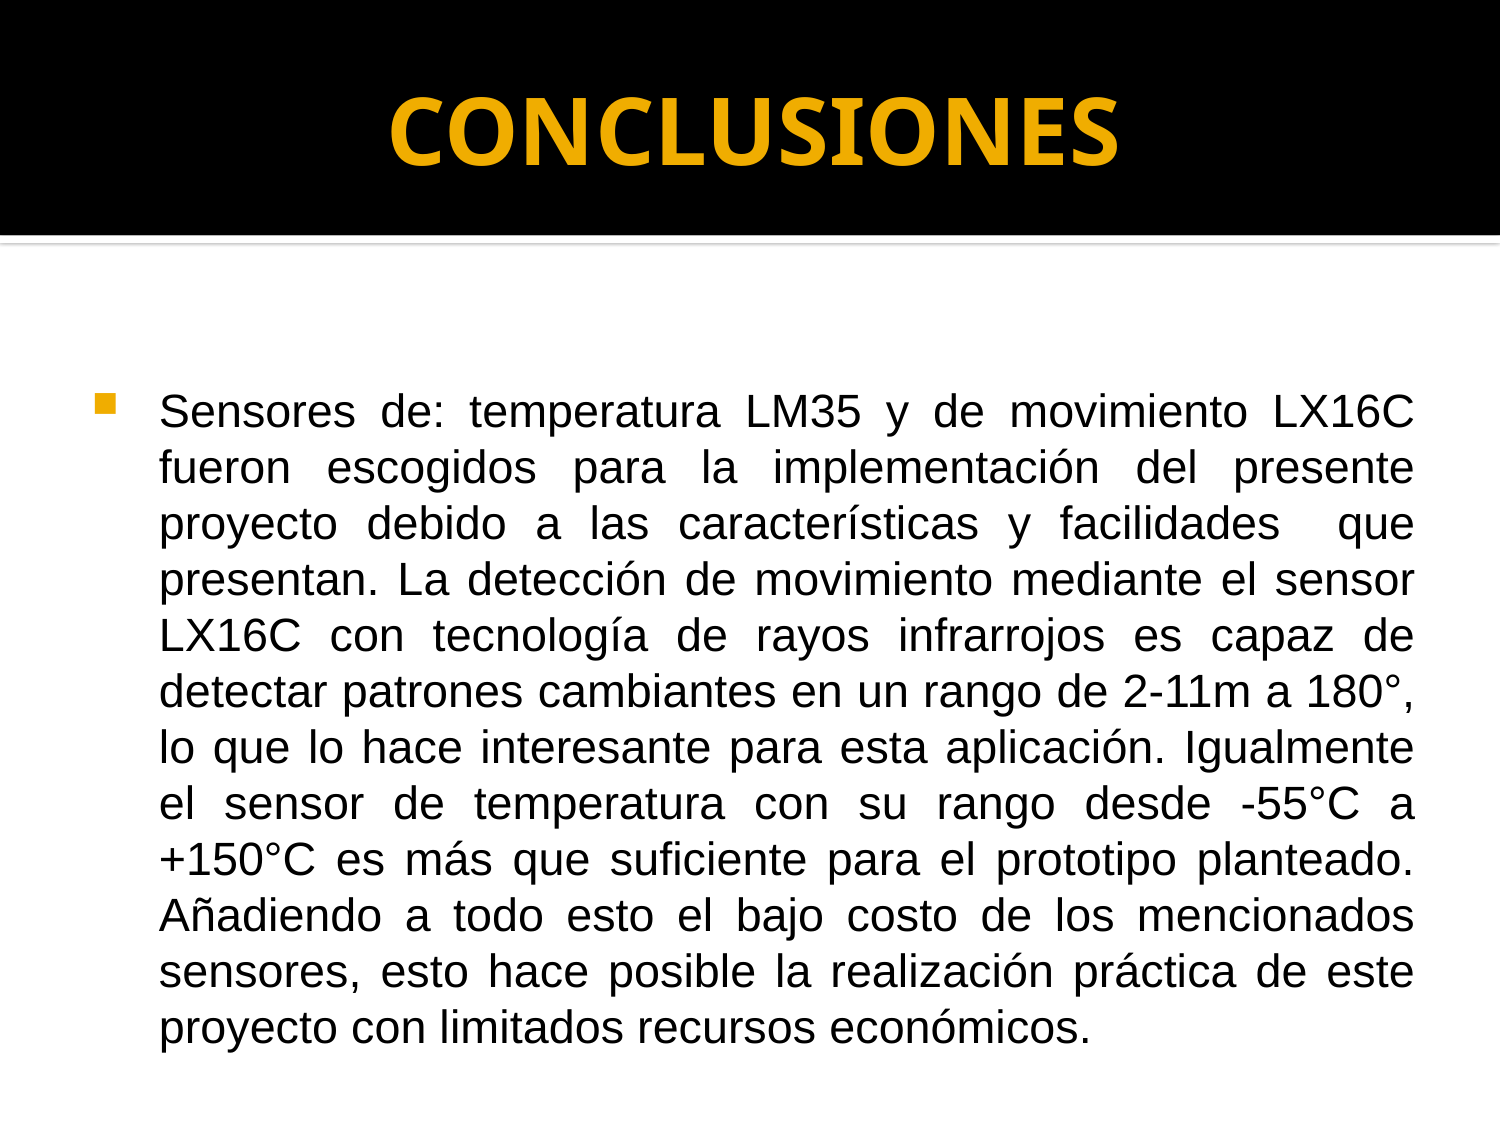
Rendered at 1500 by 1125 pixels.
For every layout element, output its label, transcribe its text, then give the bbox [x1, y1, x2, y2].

list Sensores de: temperatura LM35 y de movimiento LX16C fueron escogidos para la implementación del presente proyecto debido a las características y facilidades que presentan. La detección de movimiento mediante el sensor LX16C con tecnología de rayos infrarrojos es capaz de detectar patrones cambiantes en un rango de 2-11m a 180°, lo que lo hace interesante para esta aplicación. Igualmente el sensor de temperatura con su rango desde -55°C a +150°C es más que suficiente para el prototipo planteado. Añadiendo a todo esto el bajo costo de los mencionados sensores, esto hace posible la realización práctica de este proyecto con limitados recursos económicos. [82, 366, 1432, 1125]
title CONCLUSIONES [75, 25, 1425, 231]
